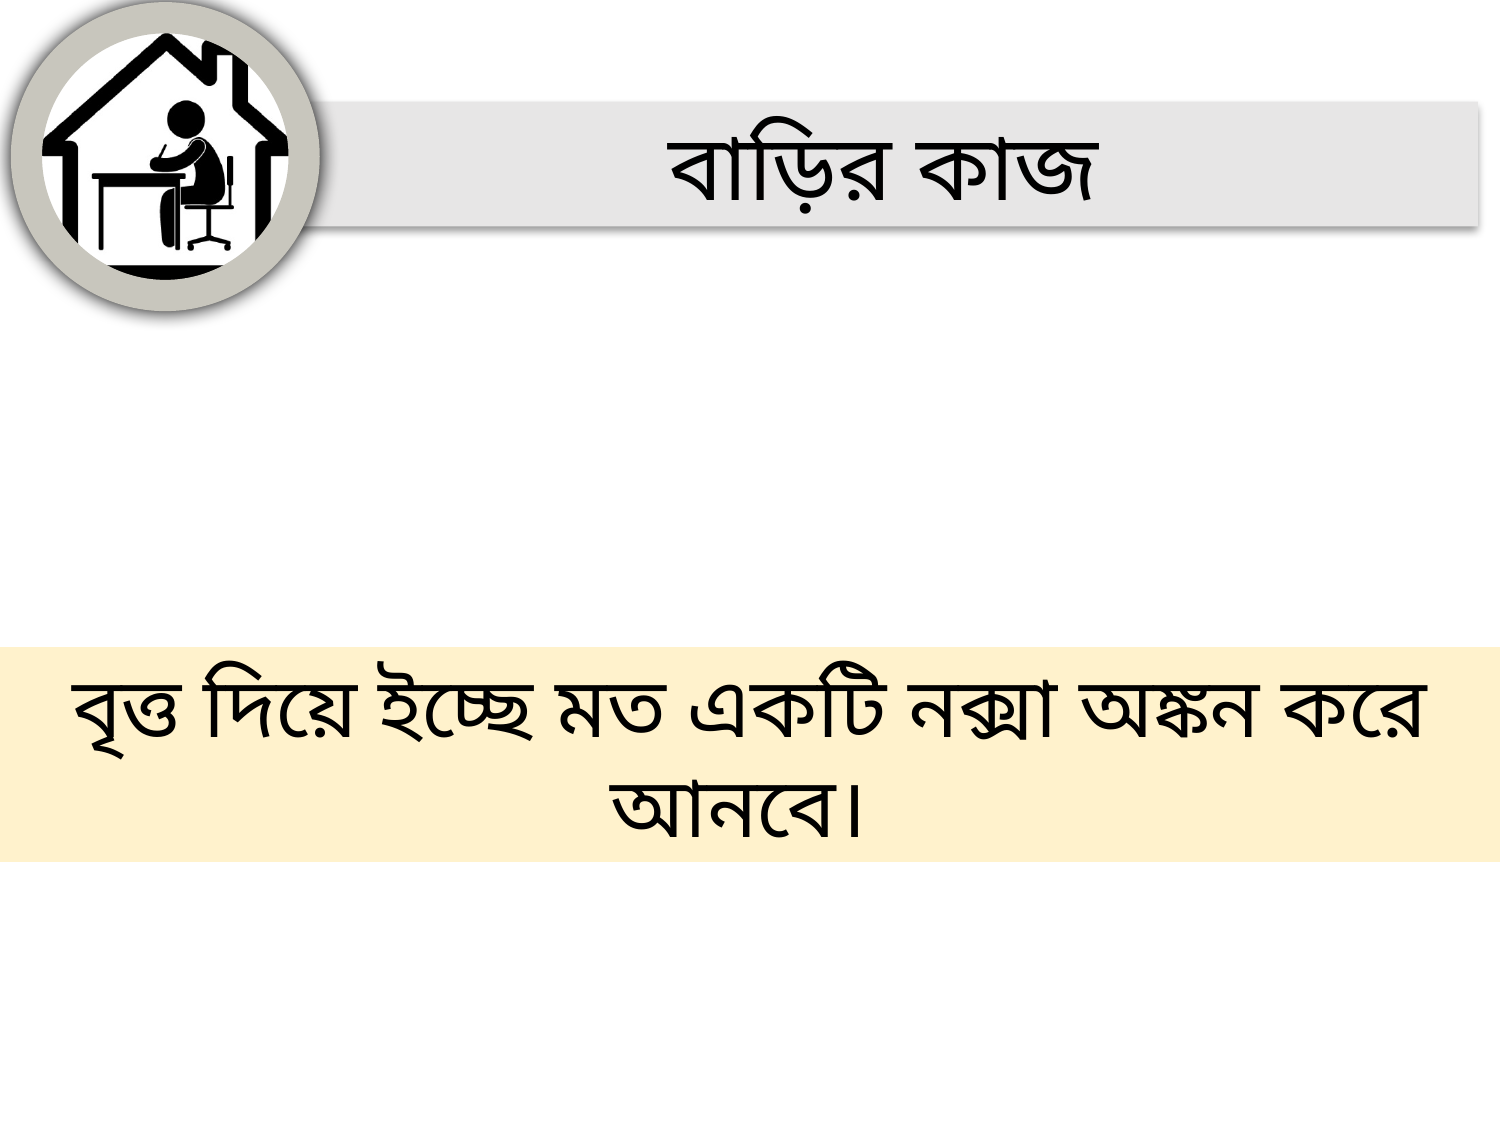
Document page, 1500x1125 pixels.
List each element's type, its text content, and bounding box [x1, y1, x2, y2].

text_box বাড়ির কাজ [322, 101, 1478, 227]
picture [26, 17, 305, 296]
text_box বৃত্ত দিয়ে ইচ্ছে মত একটি নক্সা অঙ্কন করে আনবে। [0, 647, 1500, 862]
